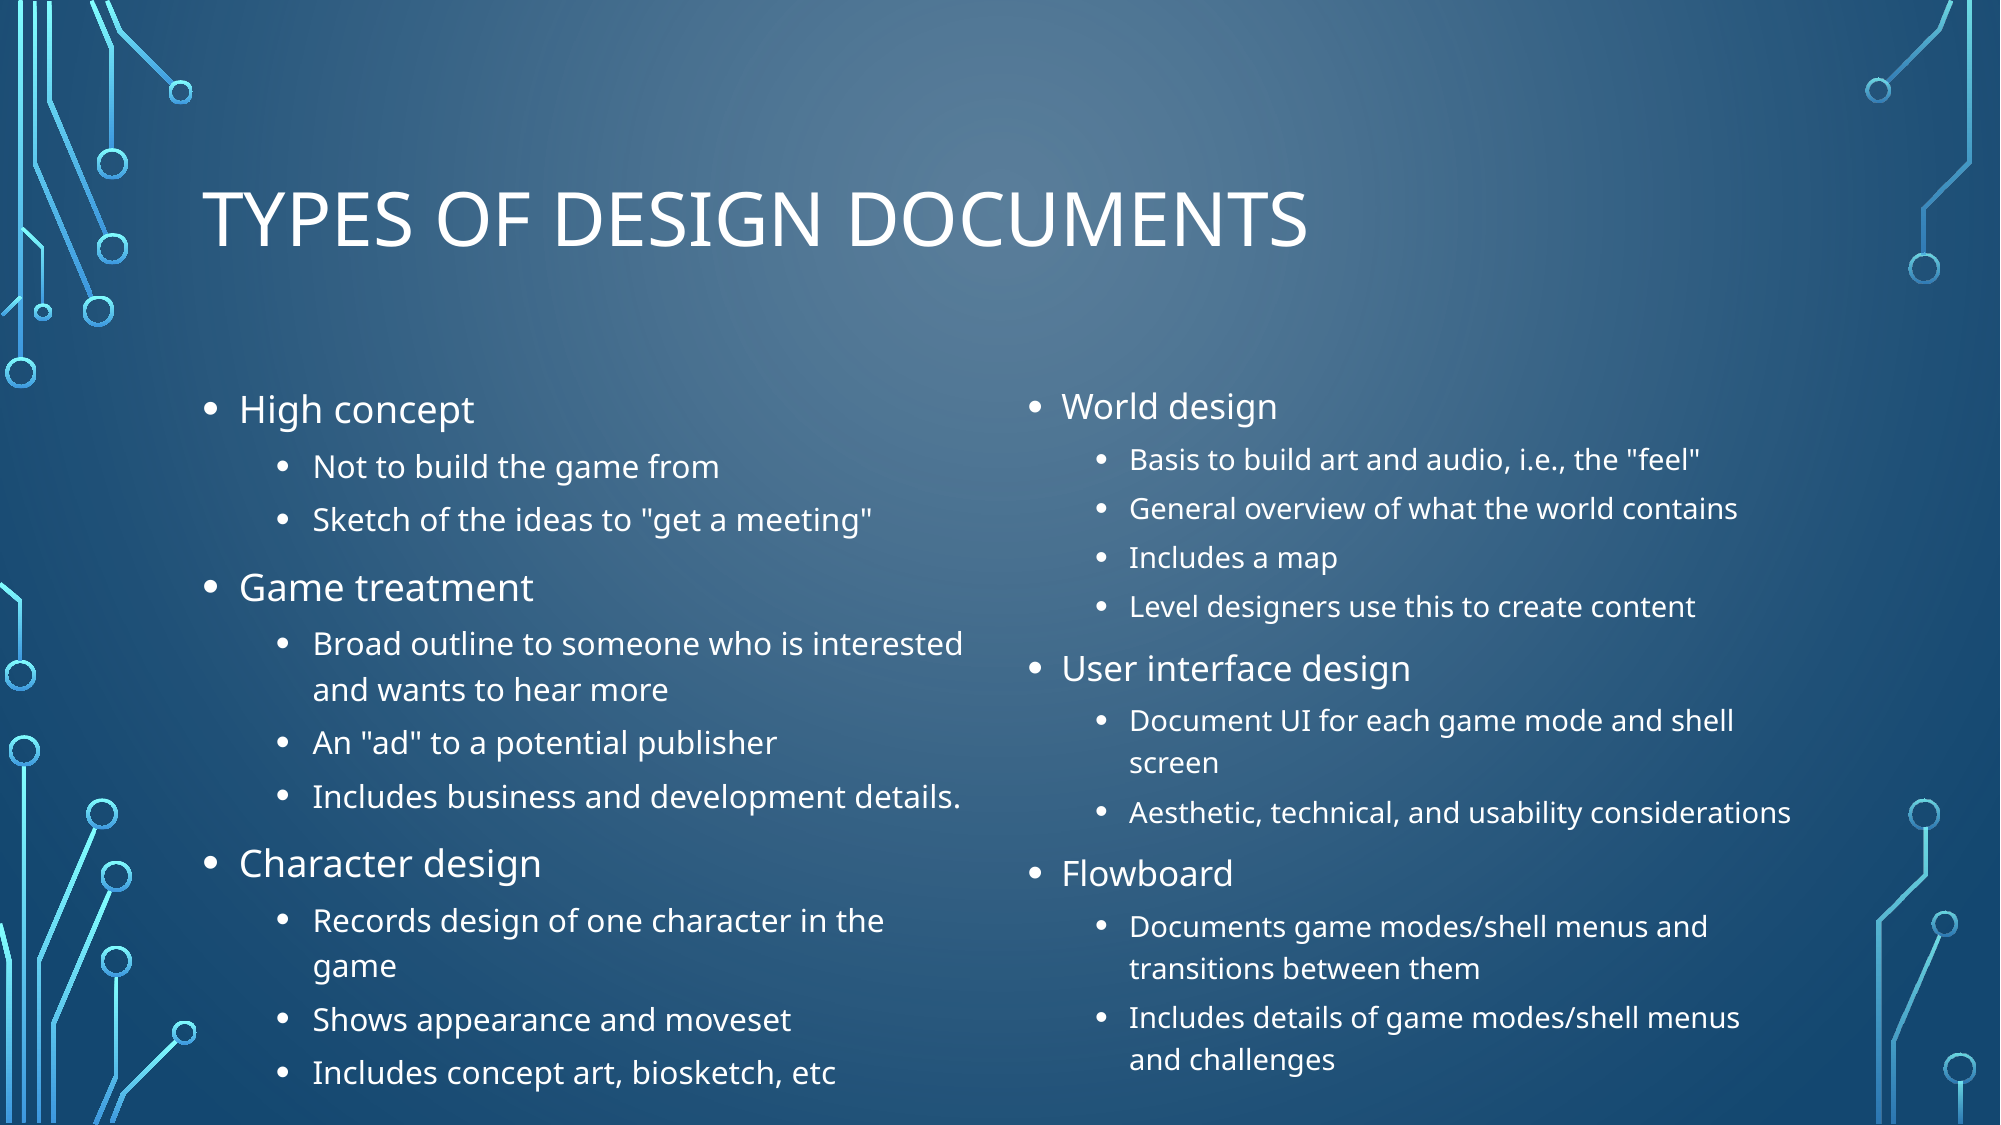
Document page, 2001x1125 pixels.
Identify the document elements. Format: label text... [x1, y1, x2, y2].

list World design Basis to build art and audio, i.e., the "feel" General overview of what the world contains Includes a map Level designers use this to create content User interface design Document UI for each game mode and shell screen Aesthetic, technical, and usability considerations Flowboard Documents game modes/shell menus and transitions between them Includes details of game modes/shell menus and challenges [1012, 369, 1813, 1125]
list High concept Not to build the game from Sketch of the ideas to "get a meeting" Game treatment Broad outline to someone who is interested and wants to hear more An "ad" to a potential publisher Includes business and development details. Character design Records design of one character in the game Shows appearance and moveset Includes concept art, biosketch, etc [187, 369, 988, 1125]
title Types of Design documents [187, 101, 1813, 344]
